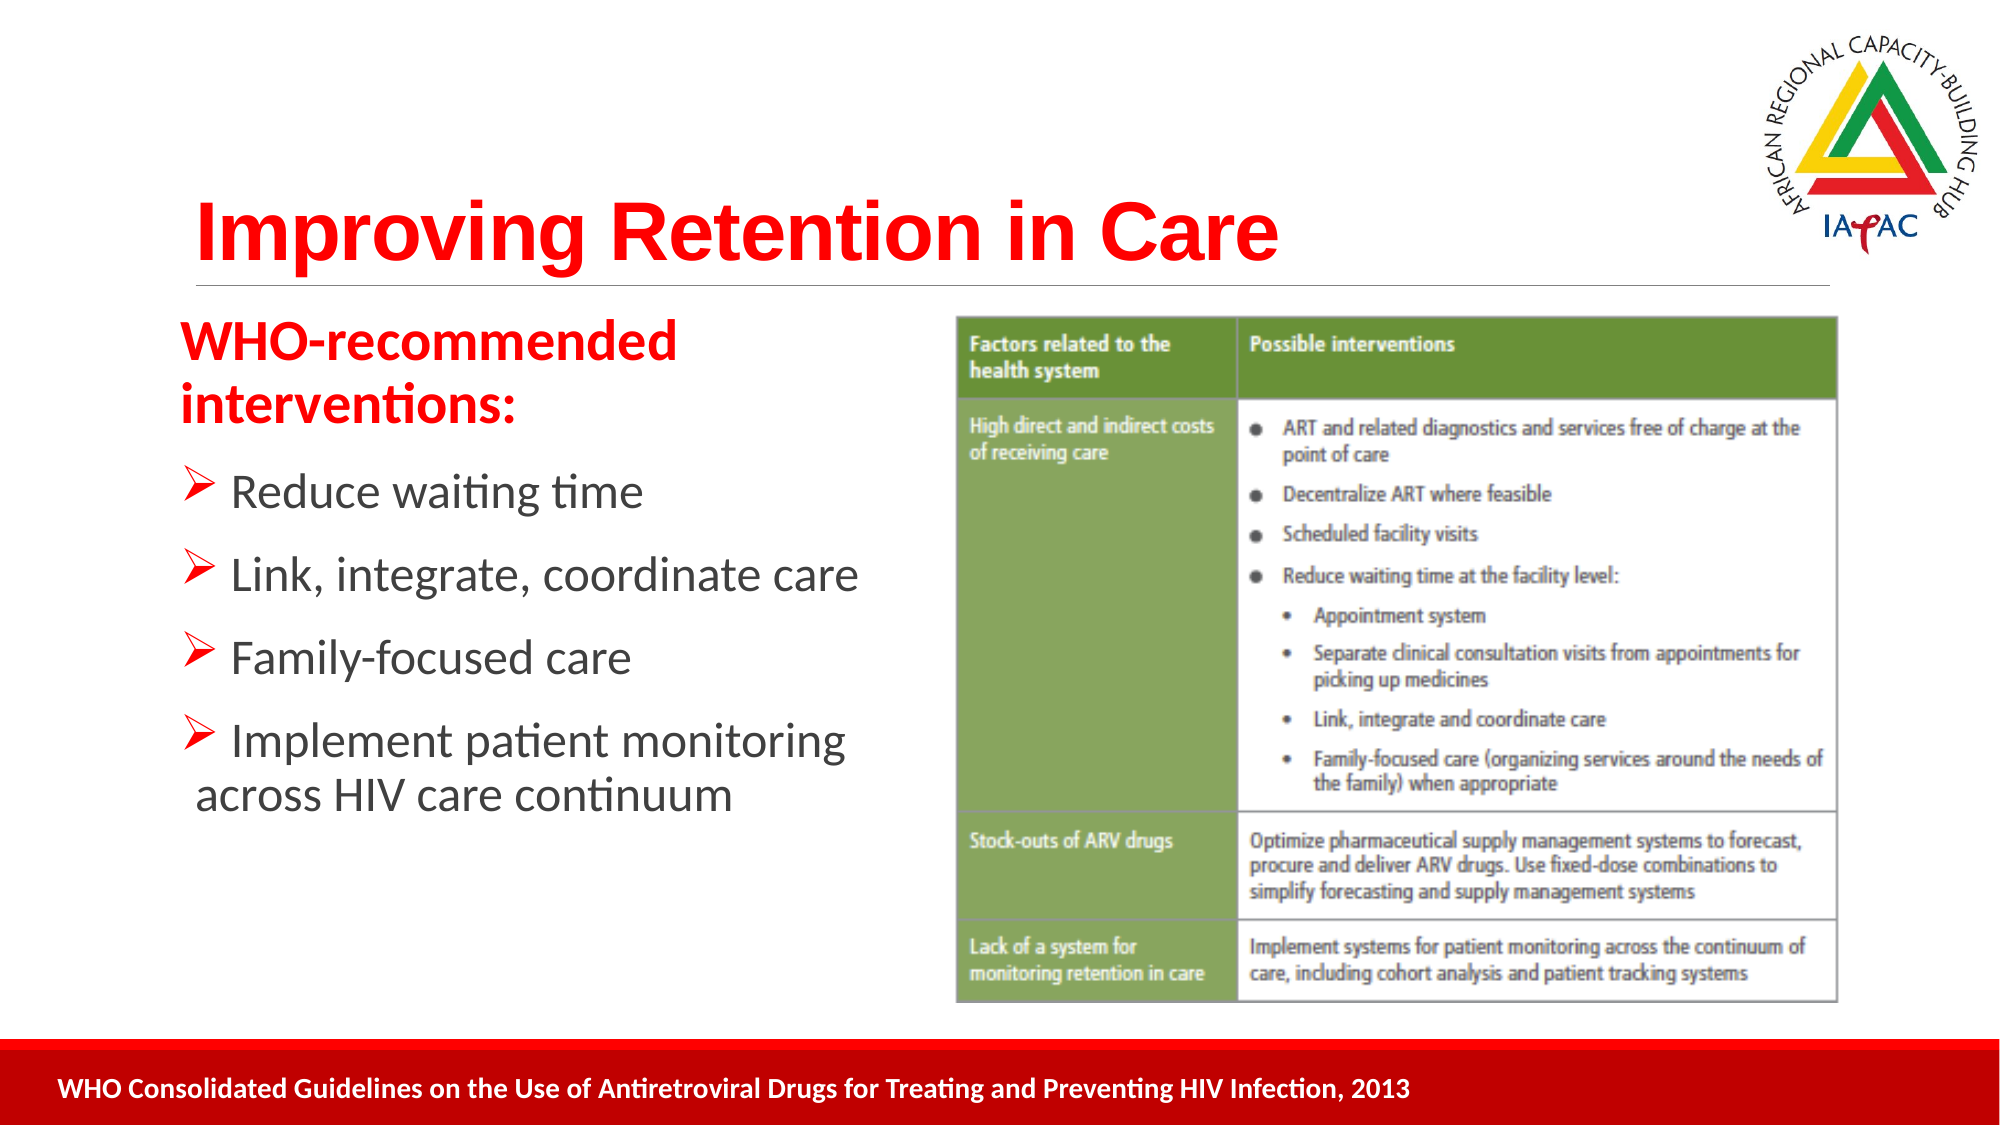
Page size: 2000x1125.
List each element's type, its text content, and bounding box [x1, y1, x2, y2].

picture [1749, 29, 1995, 268]
list WHO-recommended interventions: Reduce waiting time Link, integrate, coordinate care Family-focused care Implement patient monitoring across HIV care continuum [179, 302, 875, 963]
text_box WHO Consolidated Guidelines on the Use of Antiretroviral Drugs for Treating and Preventing HIV Infection, 2013 [42, 1061, 1427, 1112]
title Improving Retention in Care [179, 47, 1830, 285]
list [938, 274, 1863, 1028]
